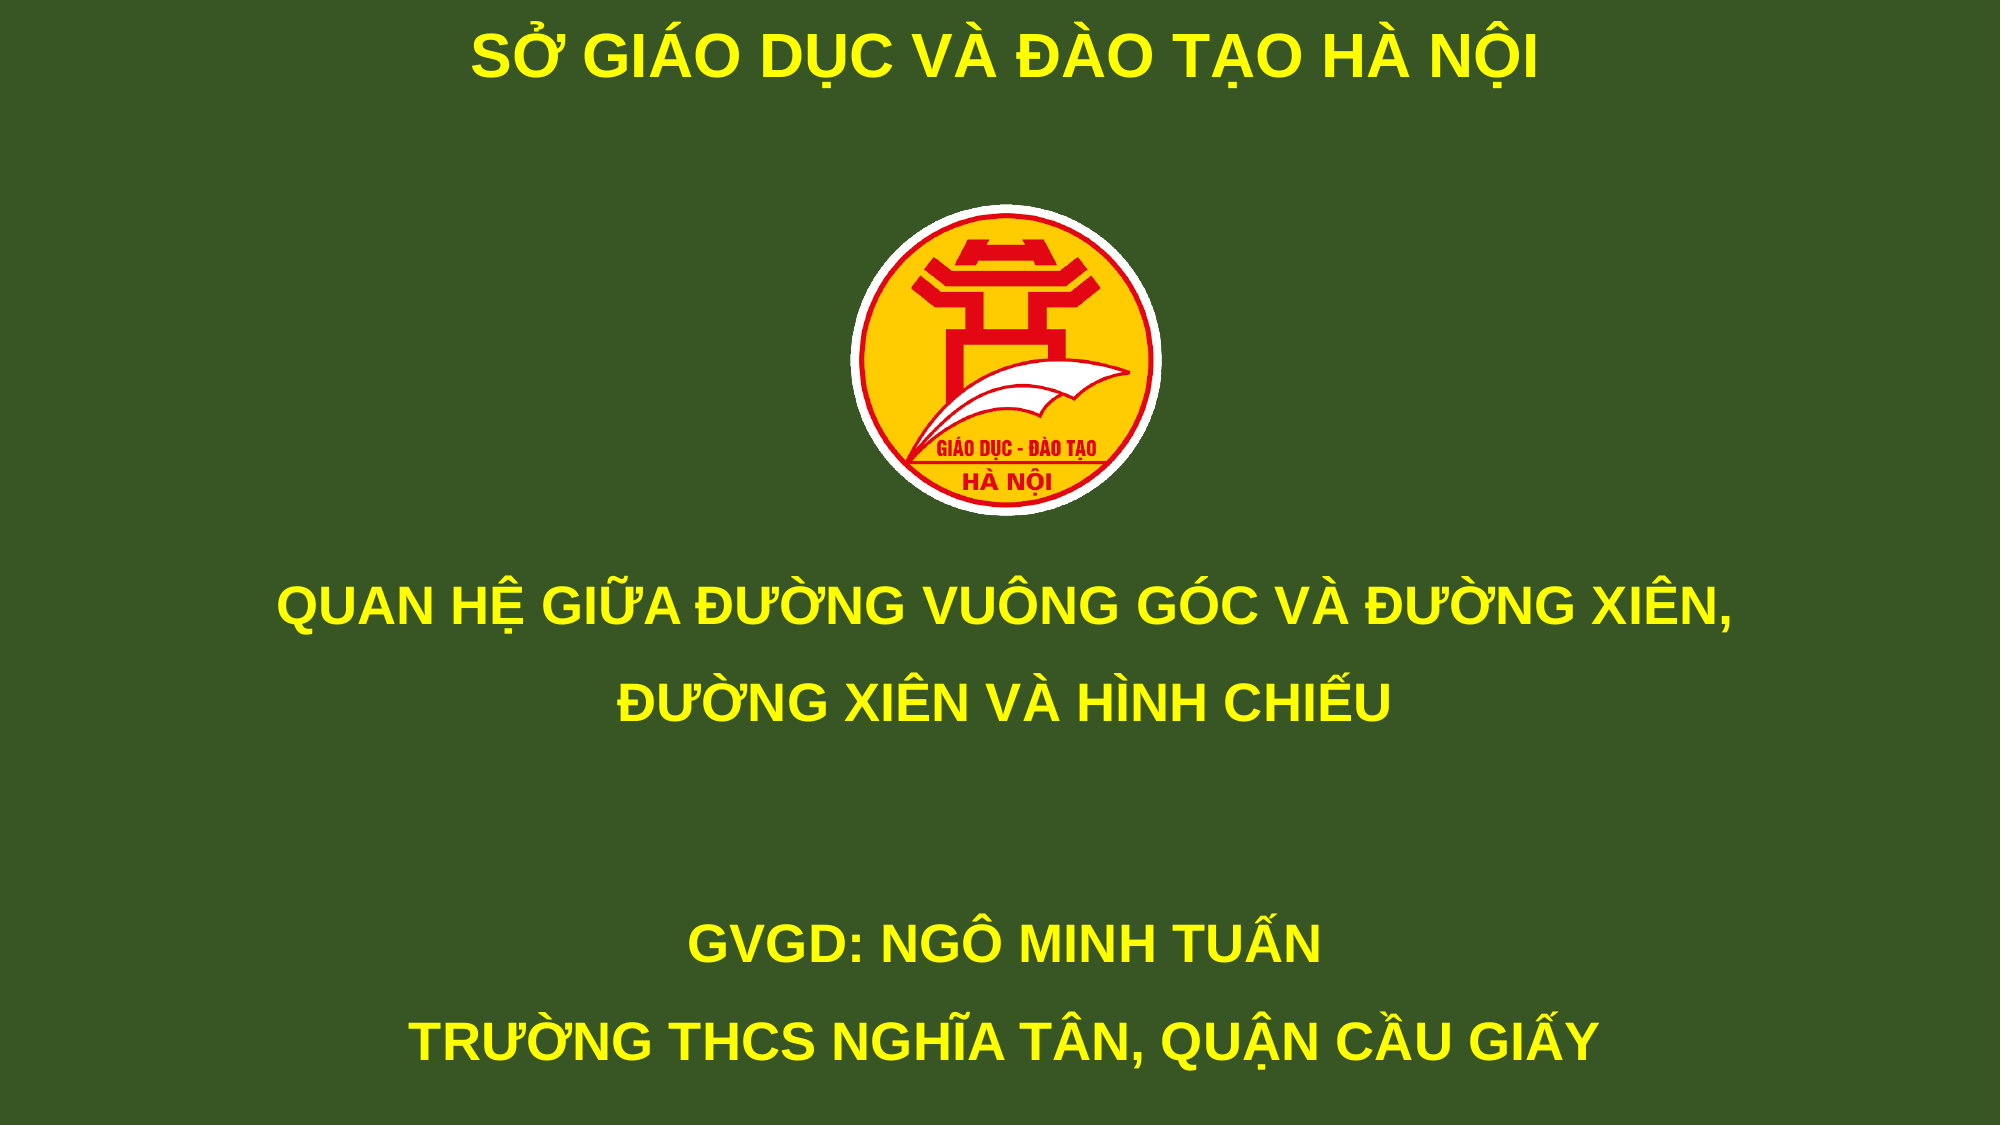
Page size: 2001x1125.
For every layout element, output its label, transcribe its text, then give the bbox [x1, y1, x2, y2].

picture [850, 204, 1162, 516]
text_box QUAN HỆ GIỮA ĐƯỜNG VUÔNG GÓC VÀ ĐƯỜNG XIÊN, ĐƯỜNG XIÊN VÀ HÌNH CHIẾU [261, 530, 1751, 740]
text_box GVGD: NGÔ MINH TUẤN TRƯỜNG THCS NGHĨA TÂN, QUẬN CẦU GIẤY [394, 868, 1618, 1079]
text_box SỞ GIÁO DỤC VÀ ĐÀO TẠO HÀ NỘI [455, 7, 1556, 97]
